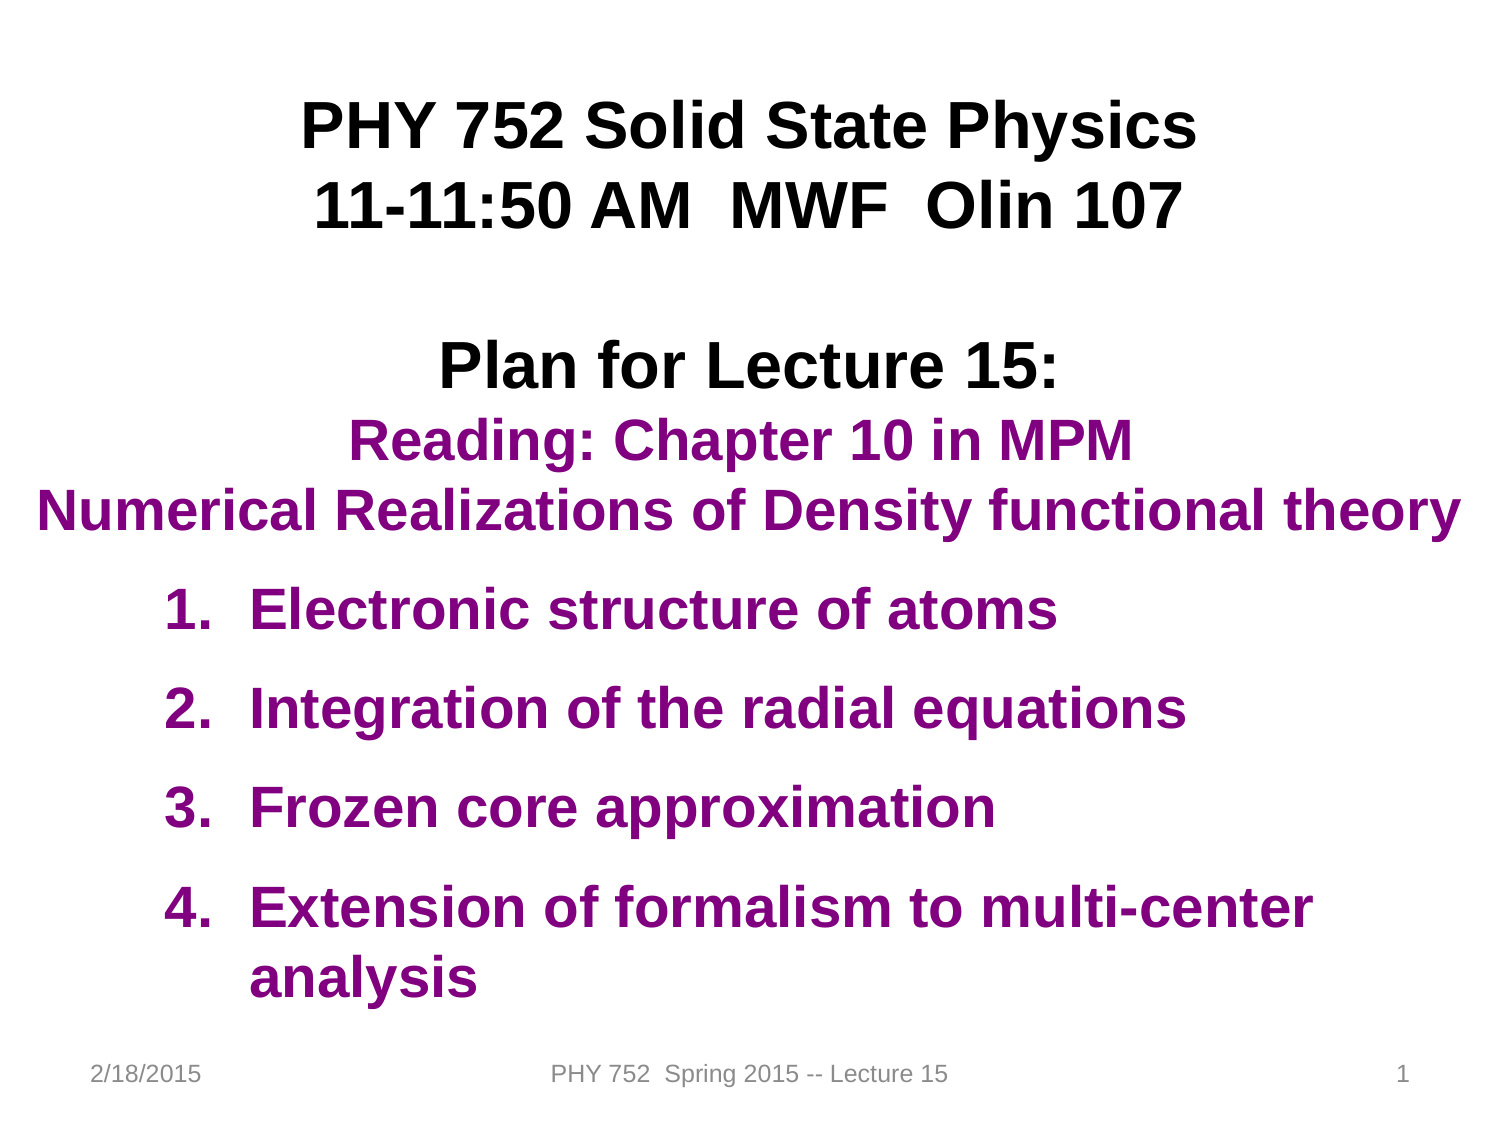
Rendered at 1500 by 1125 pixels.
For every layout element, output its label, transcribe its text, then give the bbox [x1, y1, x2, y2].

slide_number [75, 1042, 425, 1103]
text_box PHY 752 Solid State Physics 11-11:50 AM MWF Olin 107 Plan for Lecture 15: Reading: Chapter 10 in MPM Numerical Realizations of Density functional theory Electronic structure of atoms Integration of the radial equations Frozen core approximation Extension of formalism to multi-center analysis [0, 75, 1500, 1017]
slide_number 1 [1074, 1042, 1425, 1103]
footer PHY 752 Spring 2015 -- Lecture 15 [512, 1042, 988, 1103]
